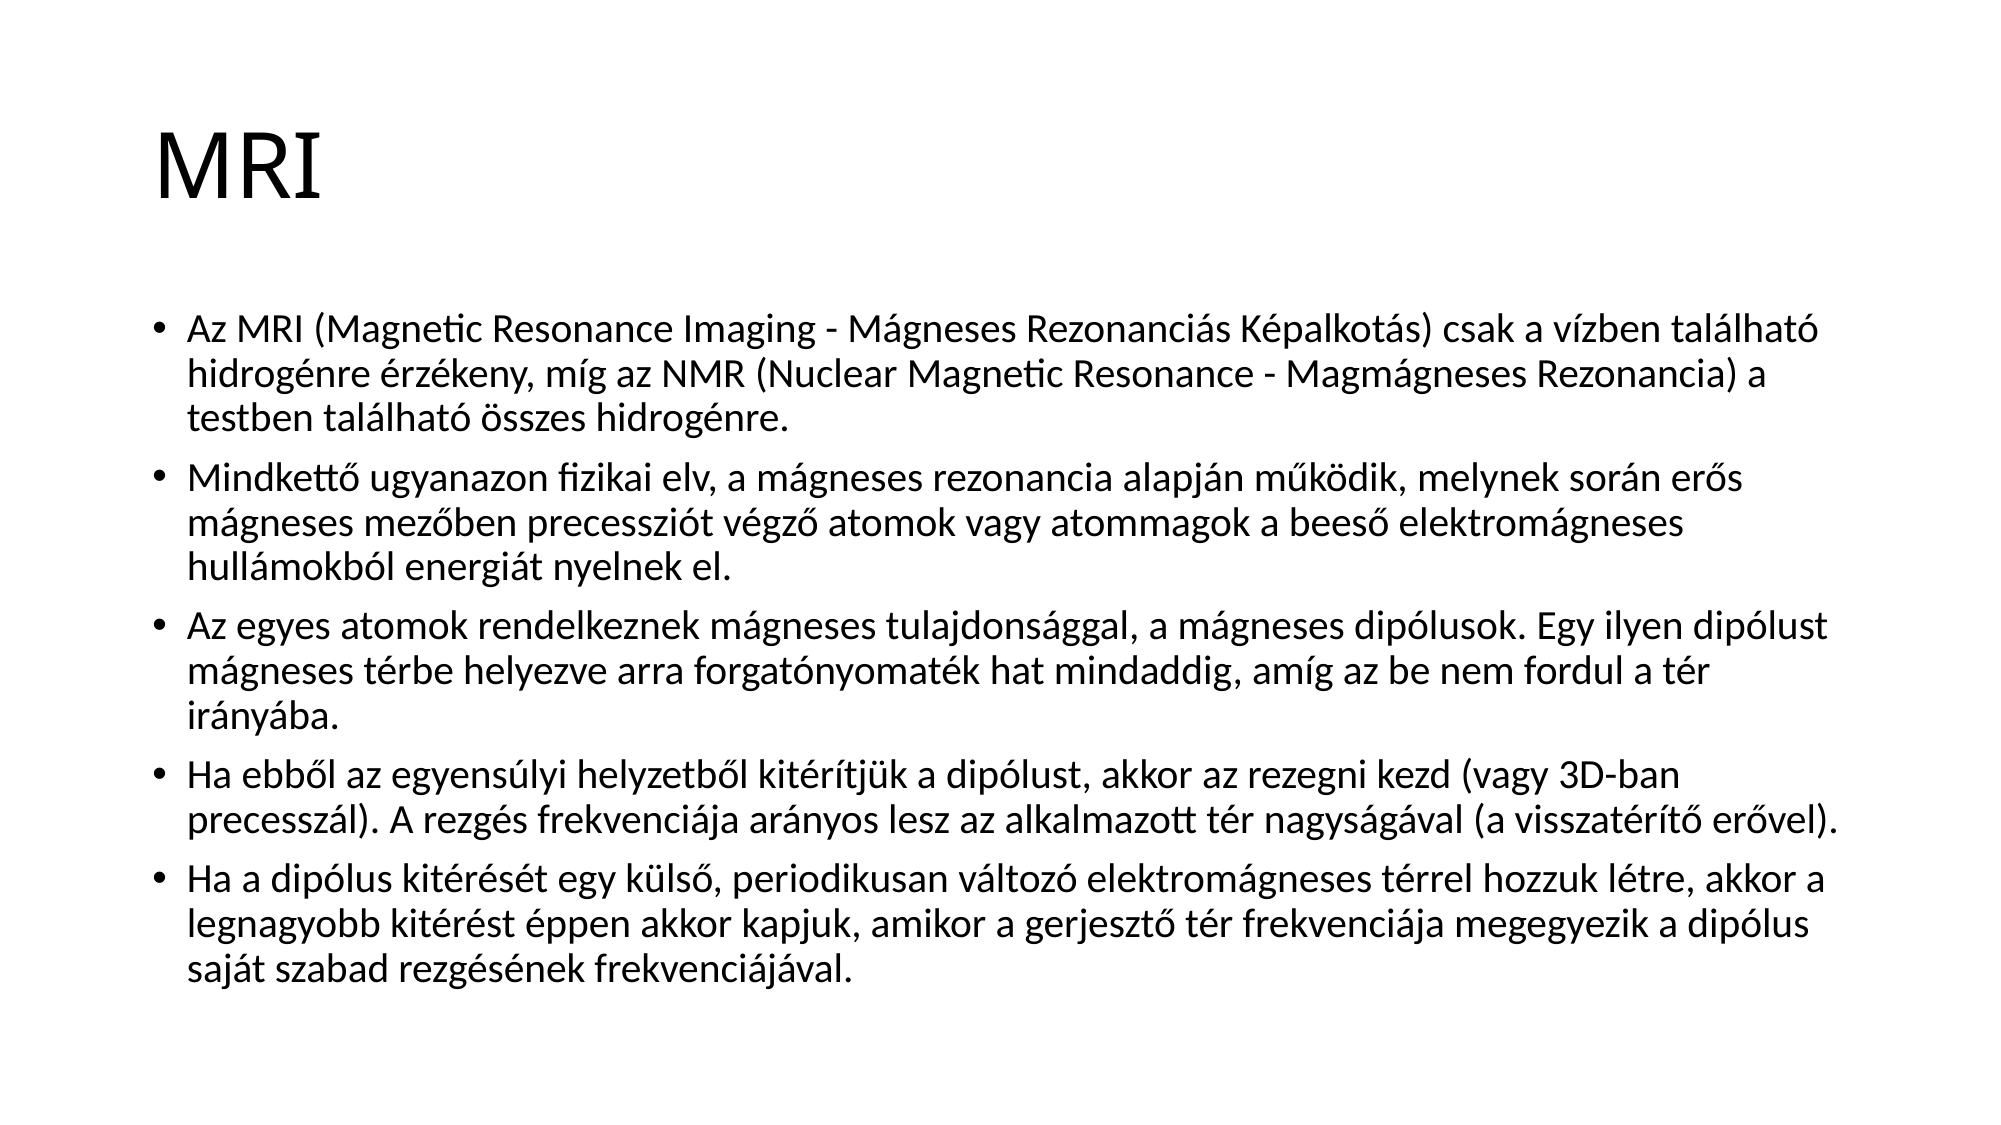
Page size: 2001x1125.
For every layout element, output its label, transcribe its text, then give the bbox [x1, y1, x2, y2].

title MRI [137, 59, 1863, 278]
list Az MRI (Magnetic Resonance Imaging - Mágneses Rezonanciás Képalkotás) csak a vízben található hidrogénre érzékeny, míg az NMR (Nuclear Magnetic Resonance - Magmágneses Rezonancia) a testben található összes hidrogénre. Mindkettő ugyanazon fizikai elv, a mágneses rezonancia alapján működik, melynek során erős mágneses mezőben precessziót végző atomok vagy atommagok a beeső elektromágneses hullámokból energiát nyelnek el. Az egyes atomok rendelkeznek mágneses tulajdonsággal, a mágneses dipólusok. Egy ilyen dipólust mágneses térbe helyezve arra forgatónyomaték hat mindaddig, amíg az be nem fordul a tér irányába. Ha ebből az egyensúlyi helyzetből kitérítjük a dipólust, akkor az rezegni kezd (vagy 3D-ban precesszál). A rezgés frekvenciája arányos lesz az alkalmazott tér nagyságával (a visszatérítő erővel). Ha a dipólus kitérését egy külső, periodikusan változó elektromágneses térrel hozzuk létre, akkor a legnagyobb kitérést éppen akkor kapjuk, amikor a gerjesztő tér frekvenciája megegyezik a dipólus saját szabad rezgésének frekvenciájával. [137, 299, 1863, 1014]
